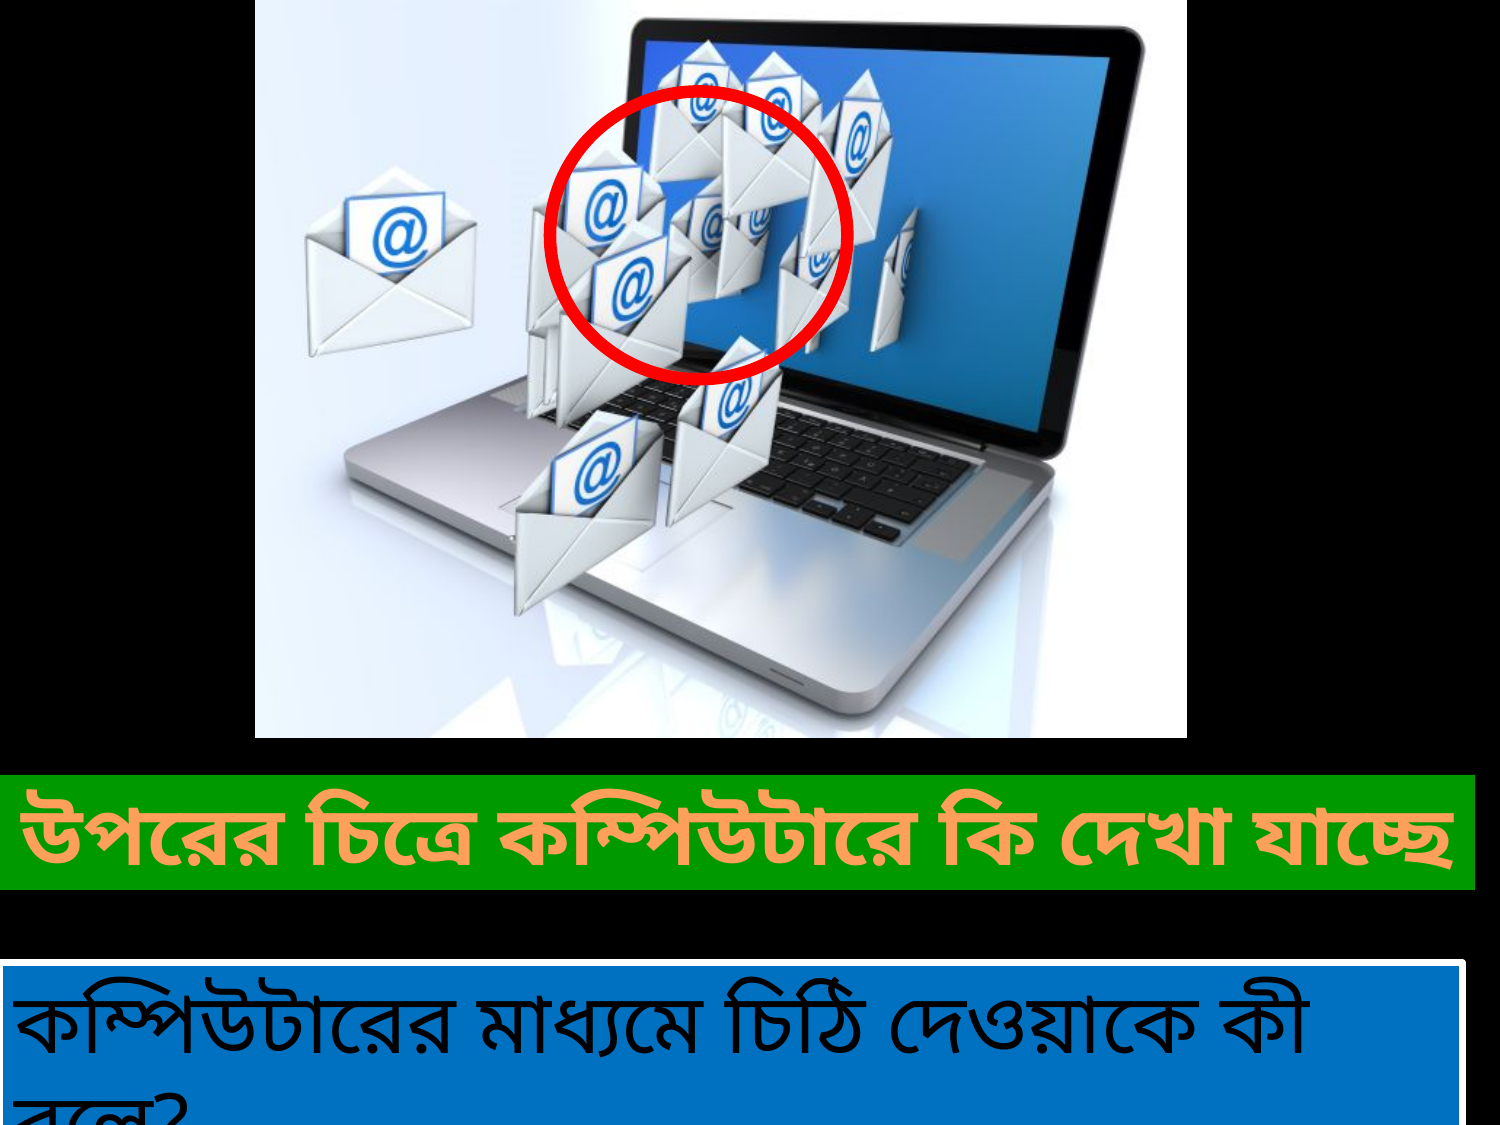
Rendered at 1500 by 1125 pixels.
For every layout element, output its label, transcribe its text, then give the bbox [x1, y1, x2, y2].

text_box কম্পিউটারের মাধ্যমে চিঠি দেওয়াকে কী বলে? [0, 959, 1466, 1125]
picture [255, 0, 1188, 738]
text_box উপরের চিত্রে কম্পিউটারে কি দেখা যাচ্ছে [0, 774, 1475, 890]
